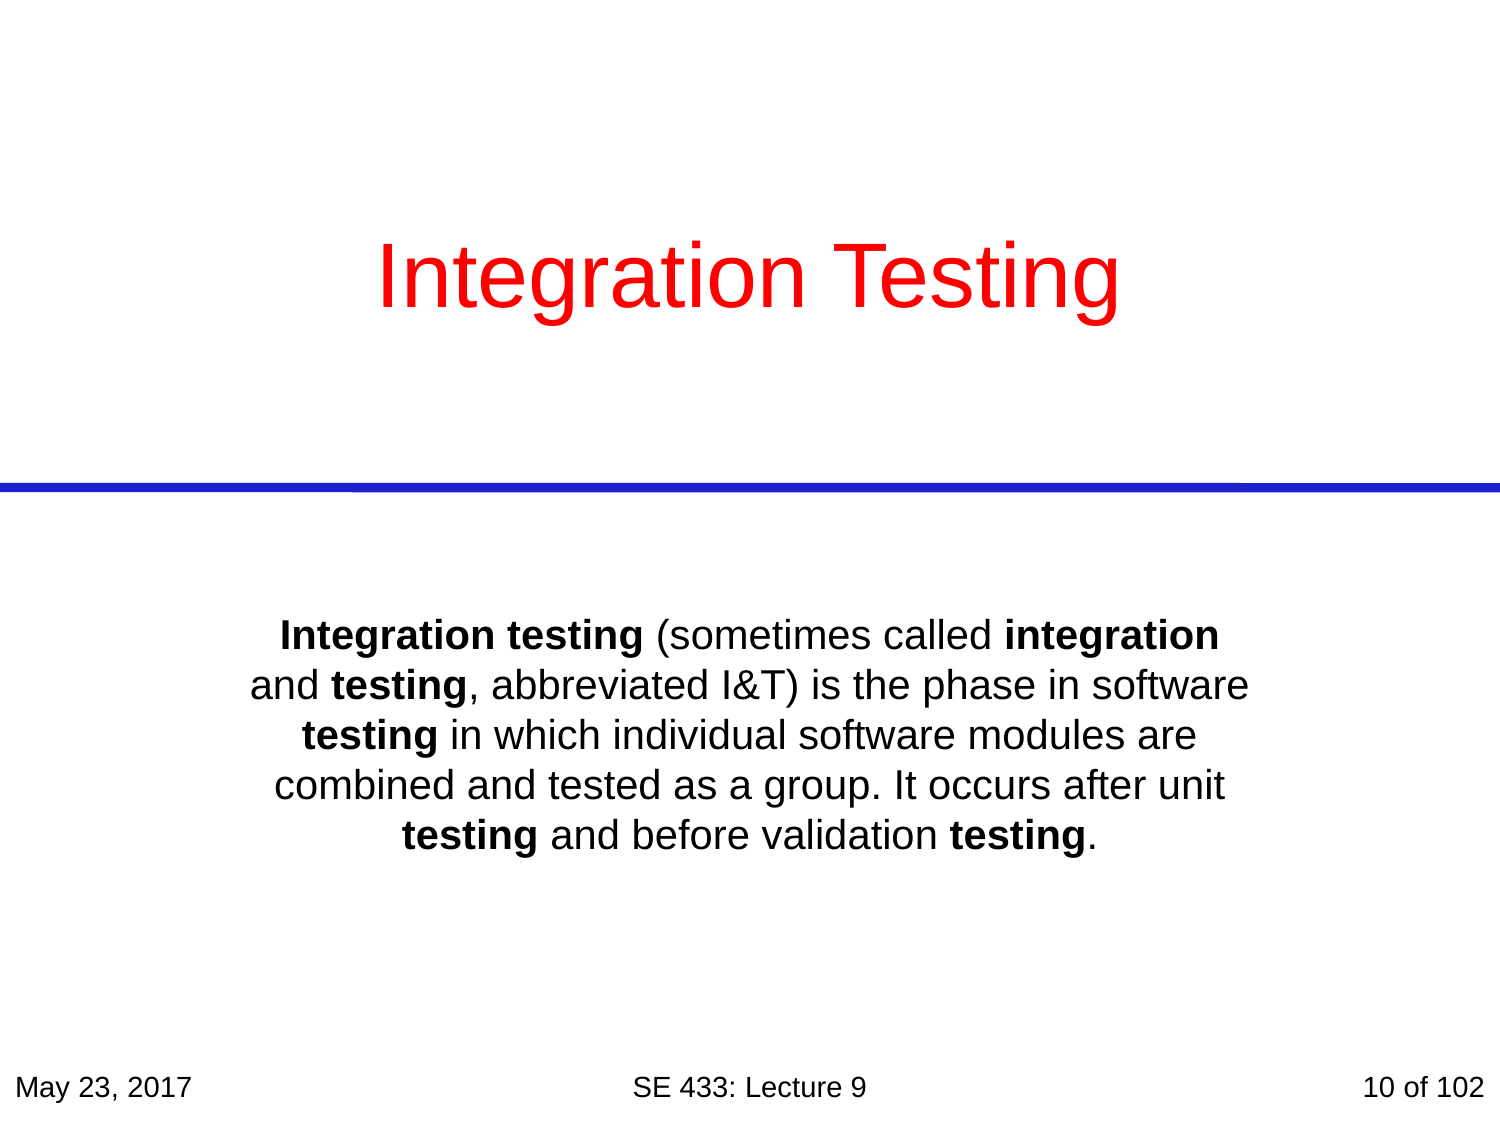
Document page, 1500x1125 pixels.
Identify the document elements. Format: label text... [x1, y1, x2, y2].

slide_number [0, 1046, 312, 1125]
title Integration Testing [112, 149, 1388, 392]
footer SE 433: Lecture 9 [312, 1046, 1187, 1125]
slide_number 10 of 102 [1187, 1046, 1500, 1125]
subtitle Integration testing (sometimes called integration and testing, abbreviated I&T) is the phase in software testing in which individual software modules are combined and tested as a group. It occurs after unit testing and before validation testing. [225, 600, 1275, 888]
